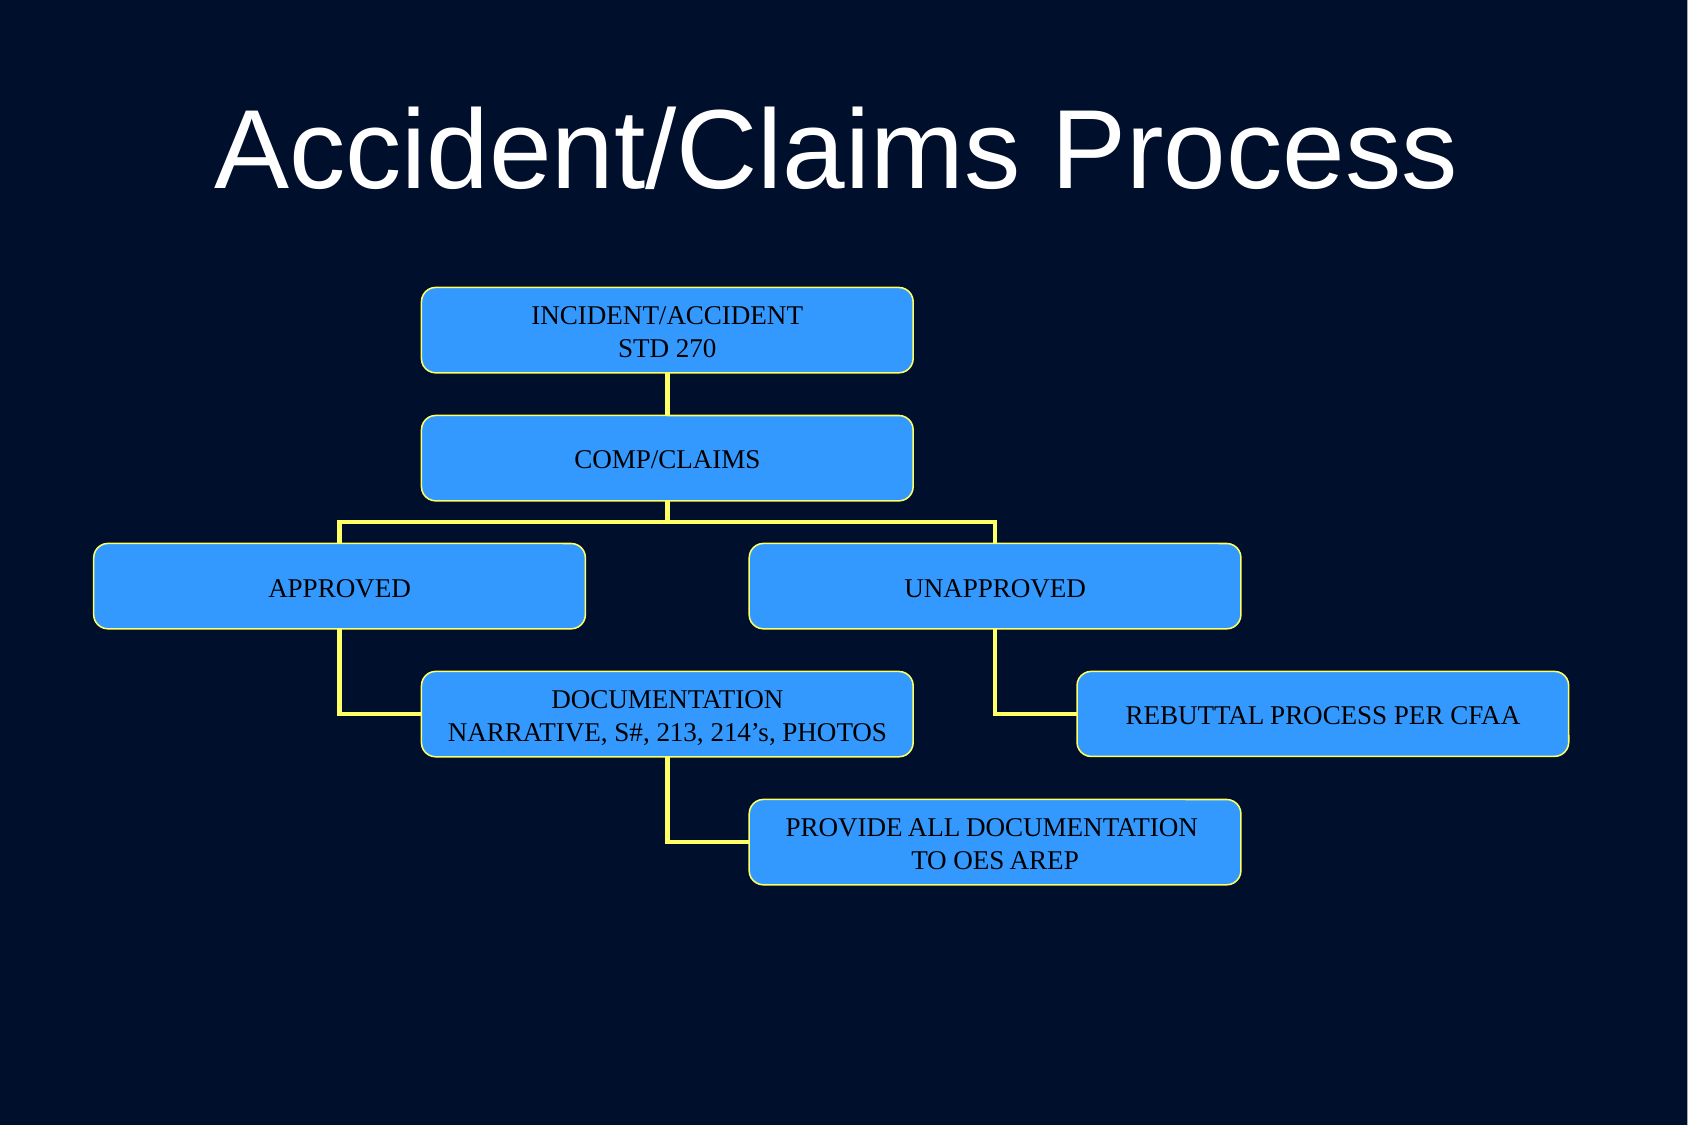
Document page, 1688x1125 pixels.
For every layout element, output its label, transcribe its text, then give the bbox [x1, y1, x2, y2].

title Accident/Claims Process [118, 49, 1554, 238]
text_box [93, 287, 1570, 885]
